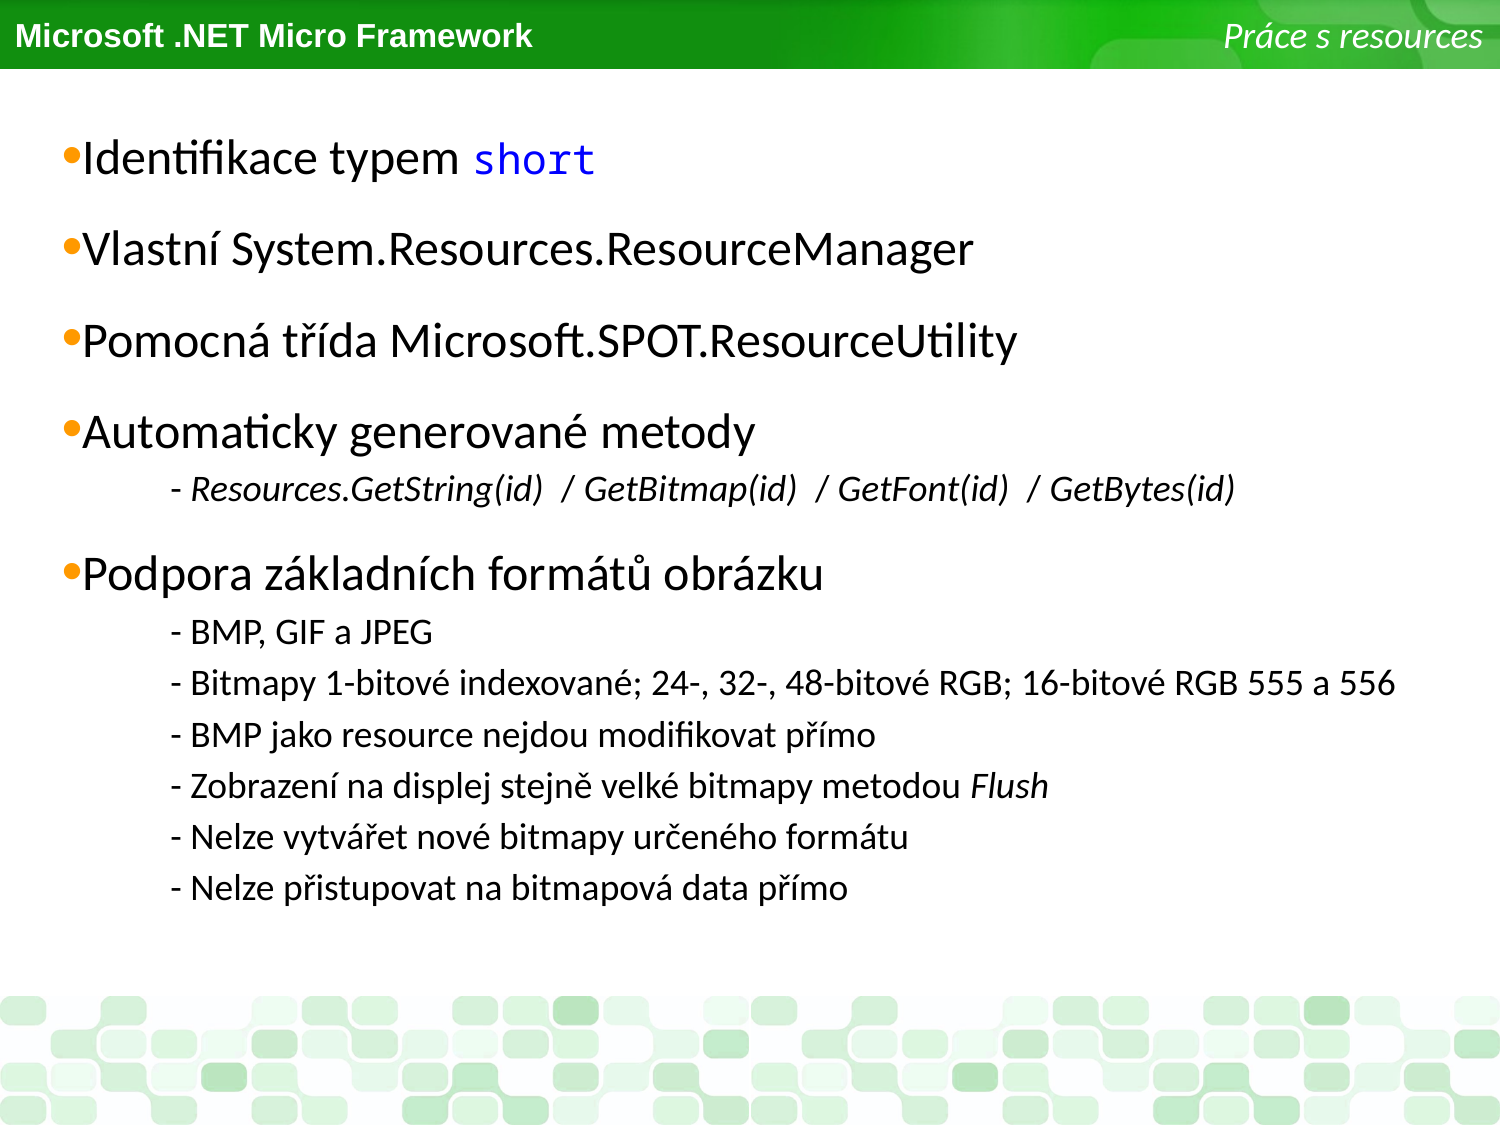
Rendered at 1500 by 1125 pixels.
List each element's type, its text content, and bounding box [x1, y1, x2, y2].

picture [0, 0, 1500, 70]
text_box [0, 995, 1500, 1125]
text_box Identifikace typem short Vlastní System.Resources.ResourceManager Pomocná třída Microsoft.SPOT.ResourceUtility Automaticky generované metody - Resources.GetString(id) / GetBitmap(id) / GetFont(id) / GetBytes(id) Podpora základních formátů obrázku - BMP, GIF a JPEG - Bitmapy 1-bitové indexované; 24-, 32-, 48-bitové RGB; 16-bitové RGB 555 a 556 - BMP jako resource nejdou modifikovat přímo - Zobrazení na displej stejně velké bitmapy metodou Flush - Nelze vytvářet nové bitmapy určeného formátu - Nelze přistupovat na bitmapová data přímo [46, 117, 1465, 916]
